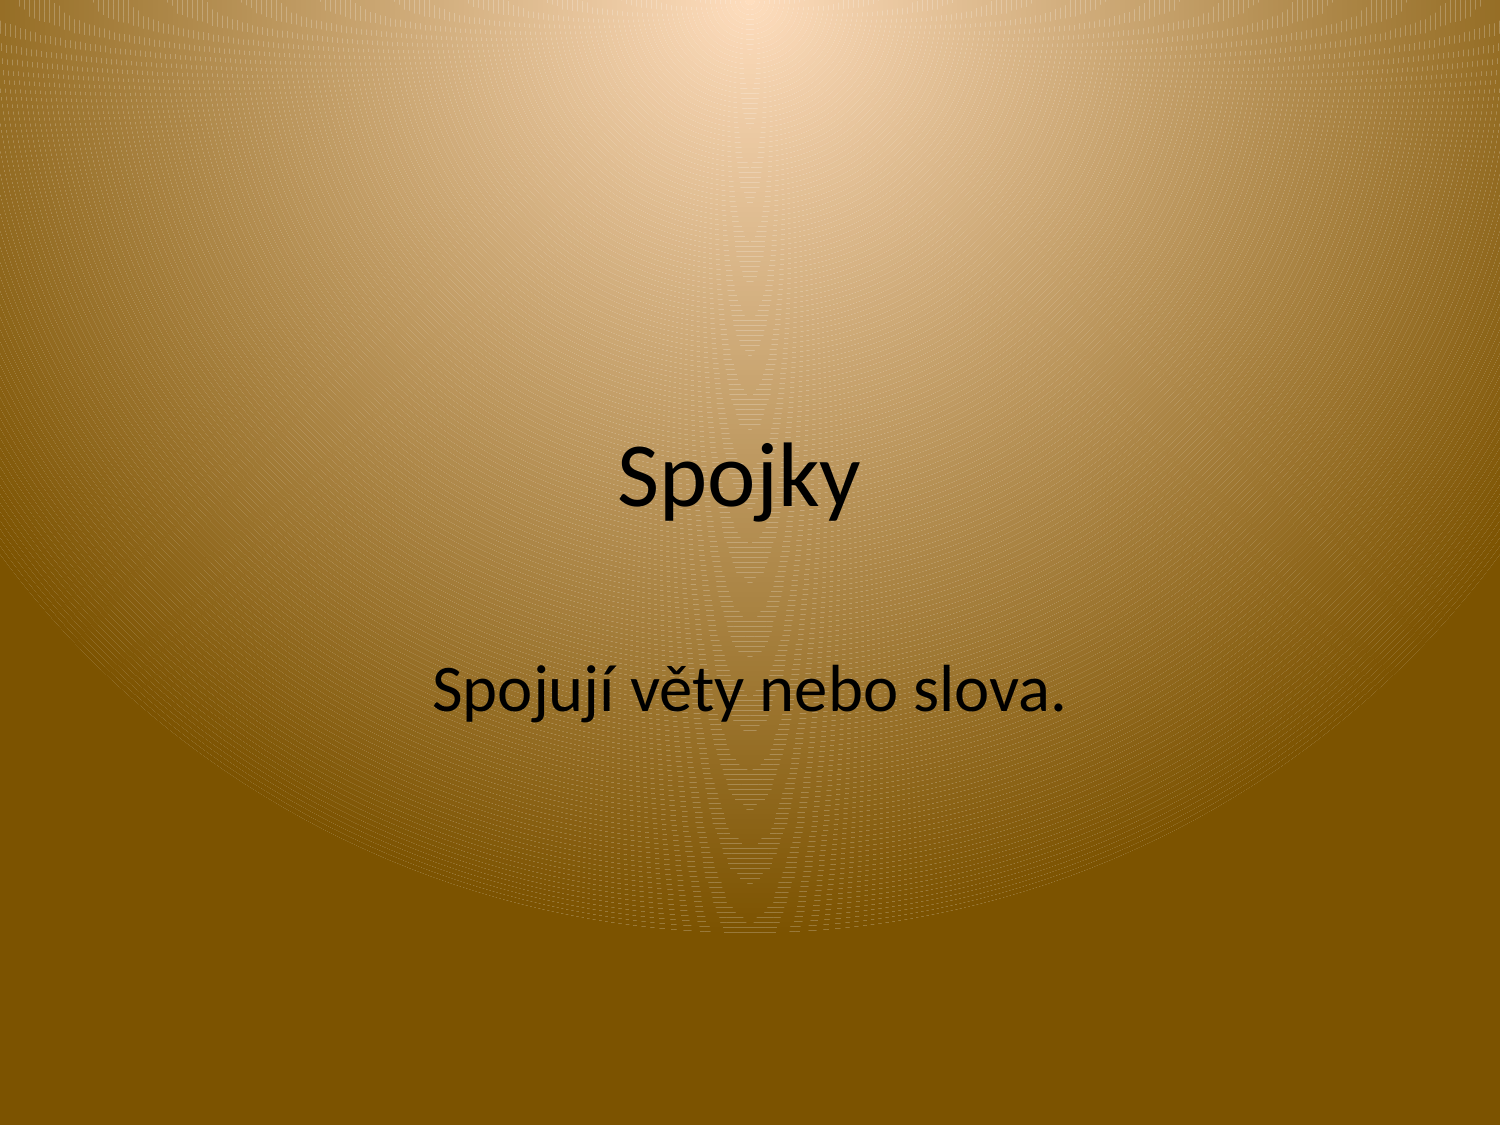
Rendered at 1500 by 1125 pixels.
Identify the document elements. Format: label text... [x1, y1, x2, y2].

subtitle Spojují věty nebo slova. [225, 637, 1275, 925]
title Spojky [112, 349, 1388, 591]
